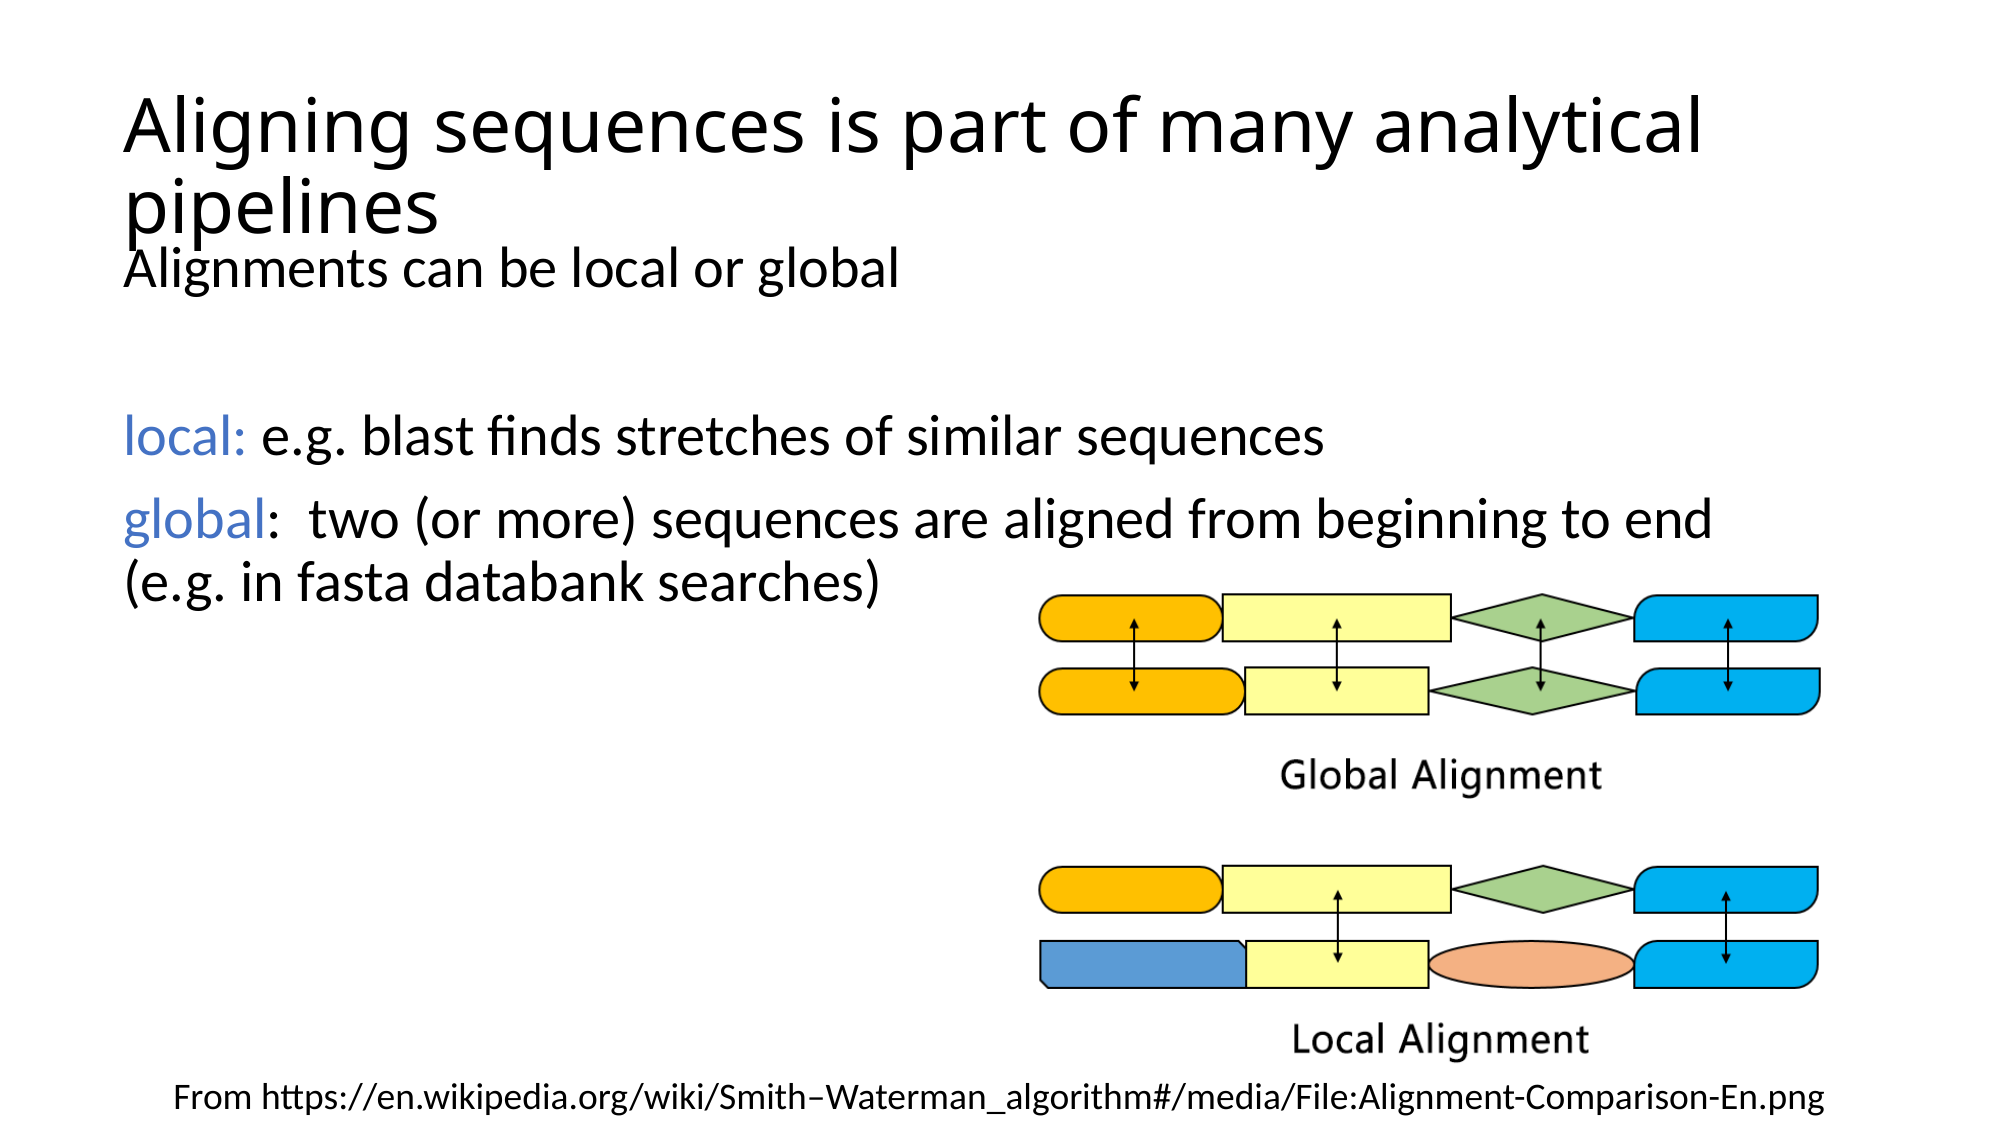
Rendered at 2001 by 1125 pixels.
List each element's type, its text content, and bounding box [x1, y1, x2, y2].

title Aligning sequences is part of many analytical pipelines [108, 59, 1863, 278]
picture [1019, 562, 1834, 1084]
list Alignments can be local or global local: e.g. blast finds stretches of similar sequences global: two (or more) sequences are aligned from beginning to end (e.g. in fasta databank searches) [108, 229, 1834, 944]
text_box From https://en.wikipedia.org/wiki/Smith–Waterman_algorithm#/media/File:Alignment-Comparison-En.png [158, 1064, 1842, 1125]
